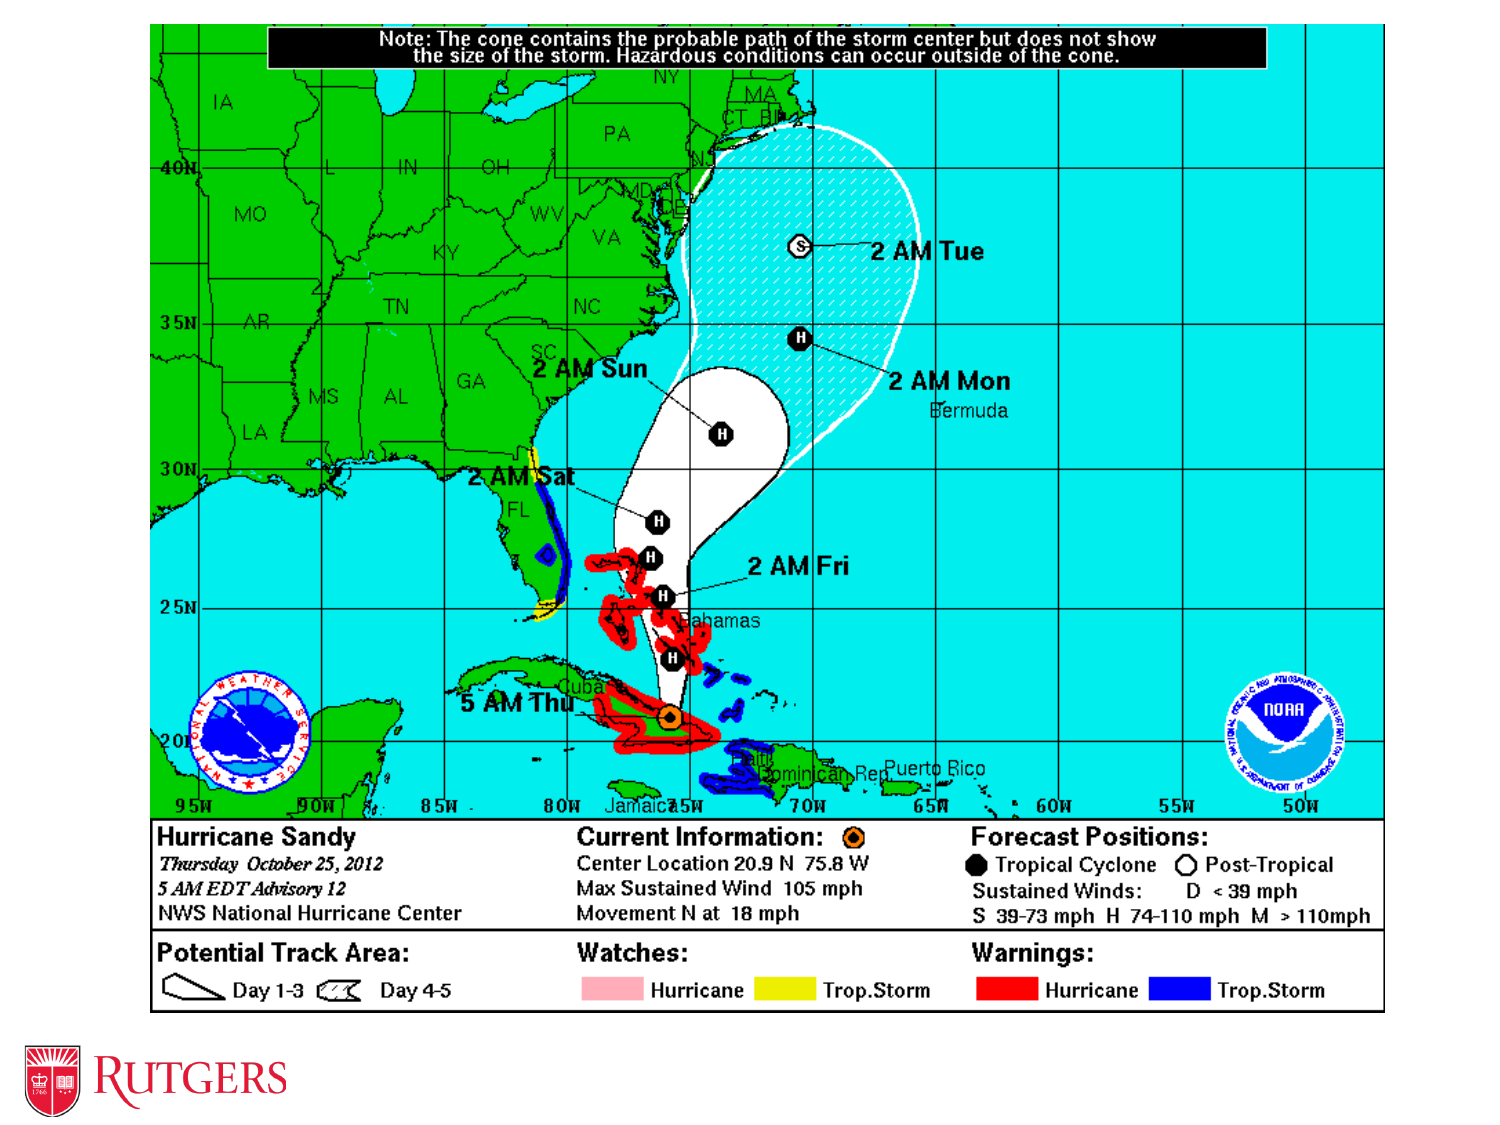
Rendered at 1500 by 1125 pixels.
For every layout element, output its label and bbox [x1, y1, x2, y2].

picture [149, 24, 1385, 1013]
